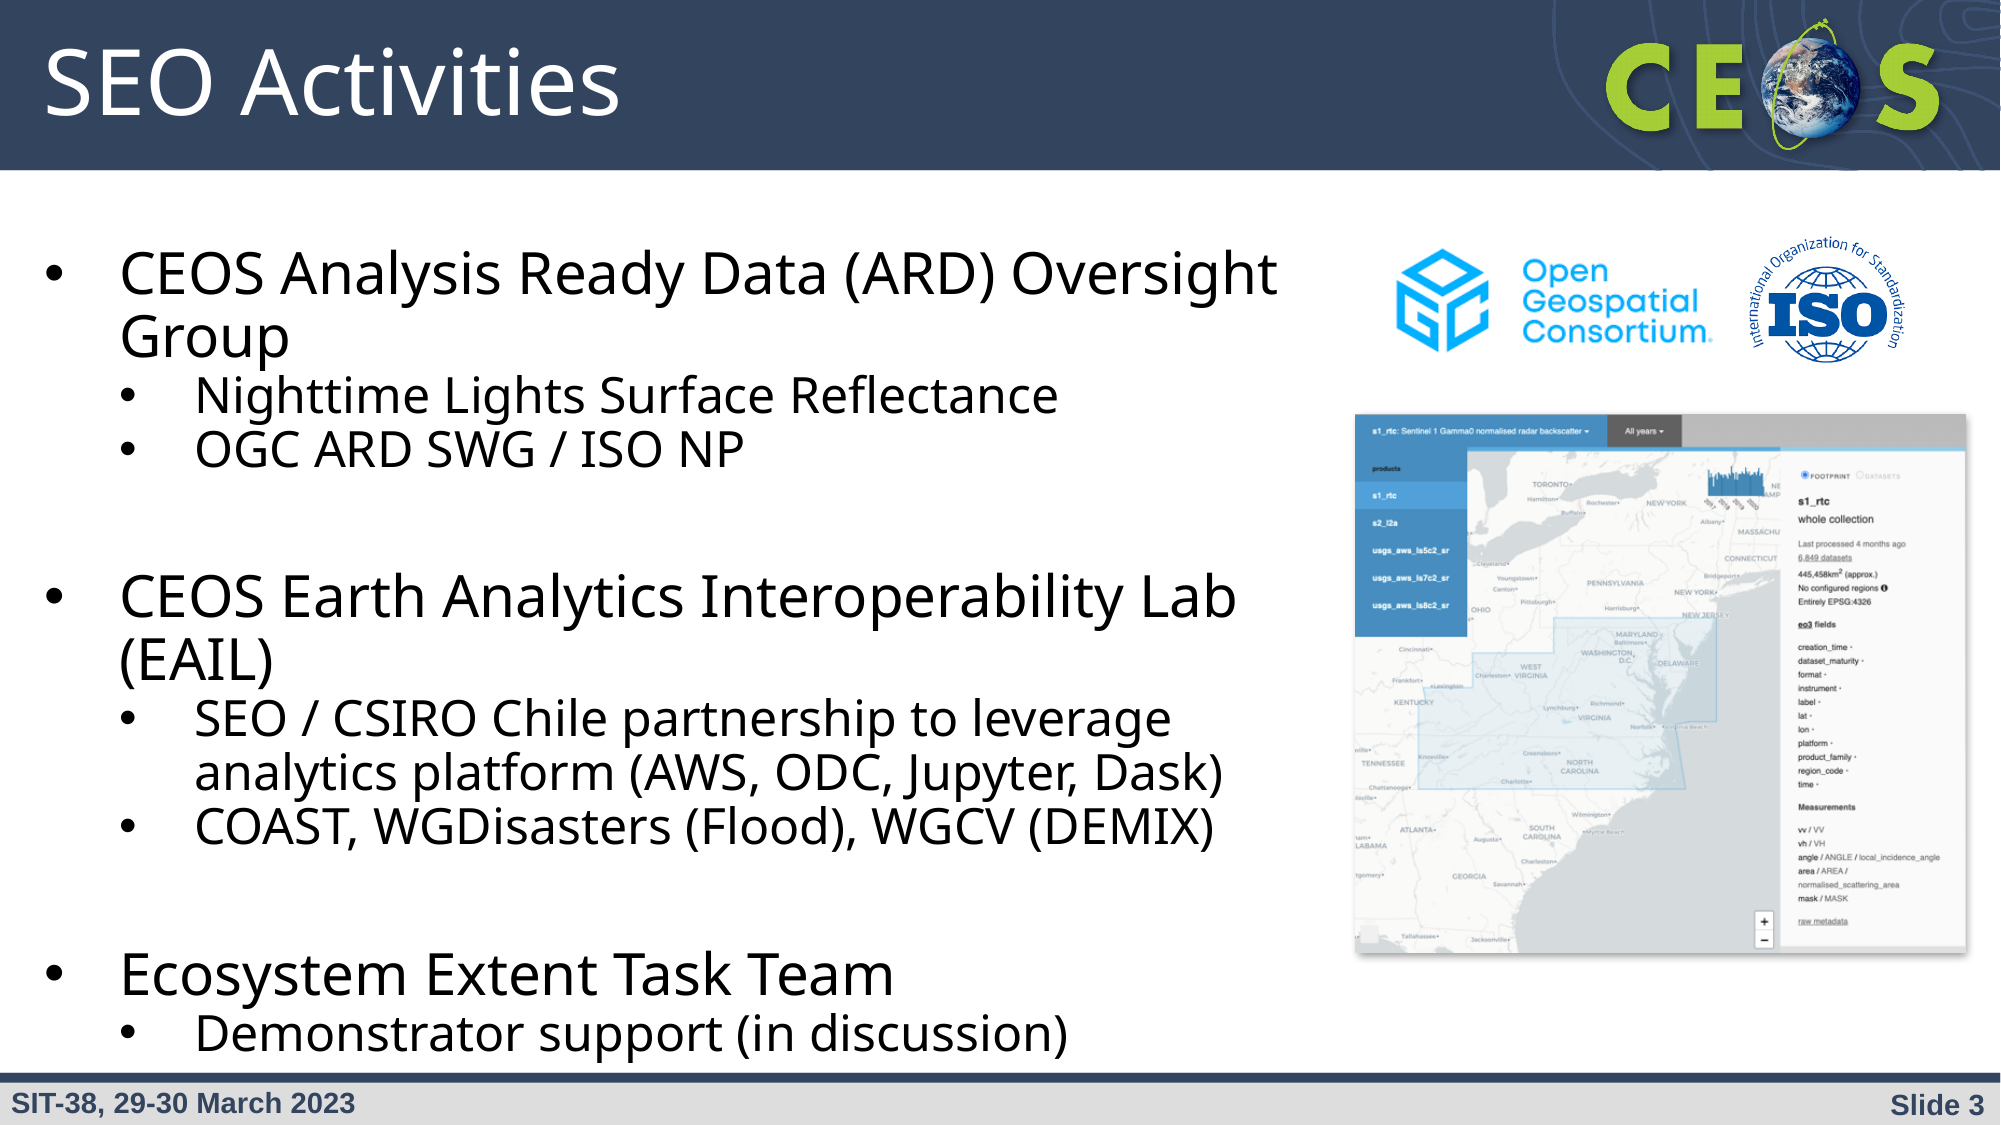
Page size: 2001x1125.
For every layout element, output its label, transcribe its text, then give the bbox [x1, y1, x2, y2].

picture [1355, 414, 1966, 954]
list CEOS Analysis Ready Data (ARD) Oversight Group Nighttime Lights Surface Reflectance OGC ARD SWG / ISO NP CEOS Earth Analytics Interoperability Lab (EAIL) SEO / CSIRO Chile partnership to leverage analytics platform (AWS, ODC, Jupyter, Dask) COAST, WGDisasters (Flood), WGCV (DEMIX) Ecosystem Extent Task Team Demonstrator support (in discussion) [0, 236, 1340, 1002]
picture [1355, 199, 1748, 400]
title SEO Activities [28, 28, 1569, 157]
picture [1606, 18, 1939, 150]
picture [1749, 236, 1905, 364]
